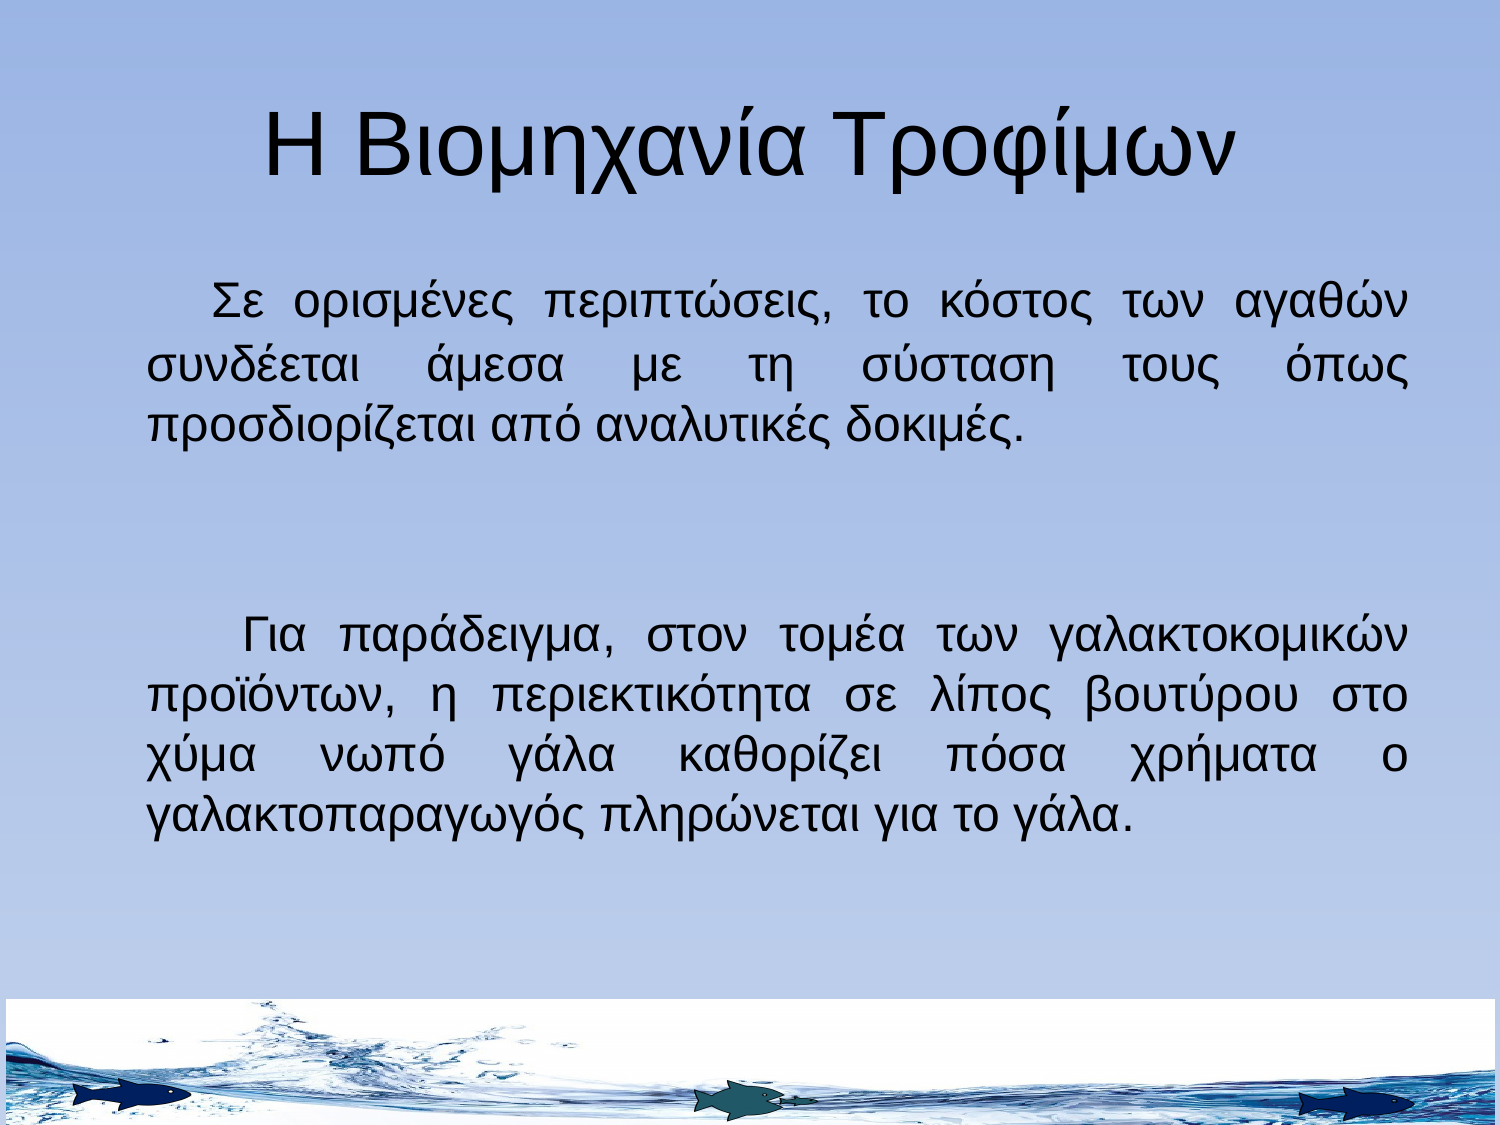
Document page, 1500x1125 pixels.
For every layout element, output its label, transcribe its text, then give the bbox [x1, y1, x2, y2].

list Σε ορισμένες περιπτώσεις, το κόστος των αγαθών συνδέεται άμεσα με τη σύσταση τους όπως προσδιορίζεται από αναλυτικές δοκιμές. Για παράδειγμα, στον τομέα των γαλακτοκομικών προϊόντων, η περιεκτικότητα σε λίπος βουτύρου στο χύμα νωπό γάλα καθορίζει πόσα χρήματα ο γαλακτοπαραγωγός πληρώνεται για το γάλα. [75, 243, 1425, 929]
title Η Βιομηχανία Τροφίμων [75, 45, 1425, 233]
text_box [5, 999, 1495, 1125]
